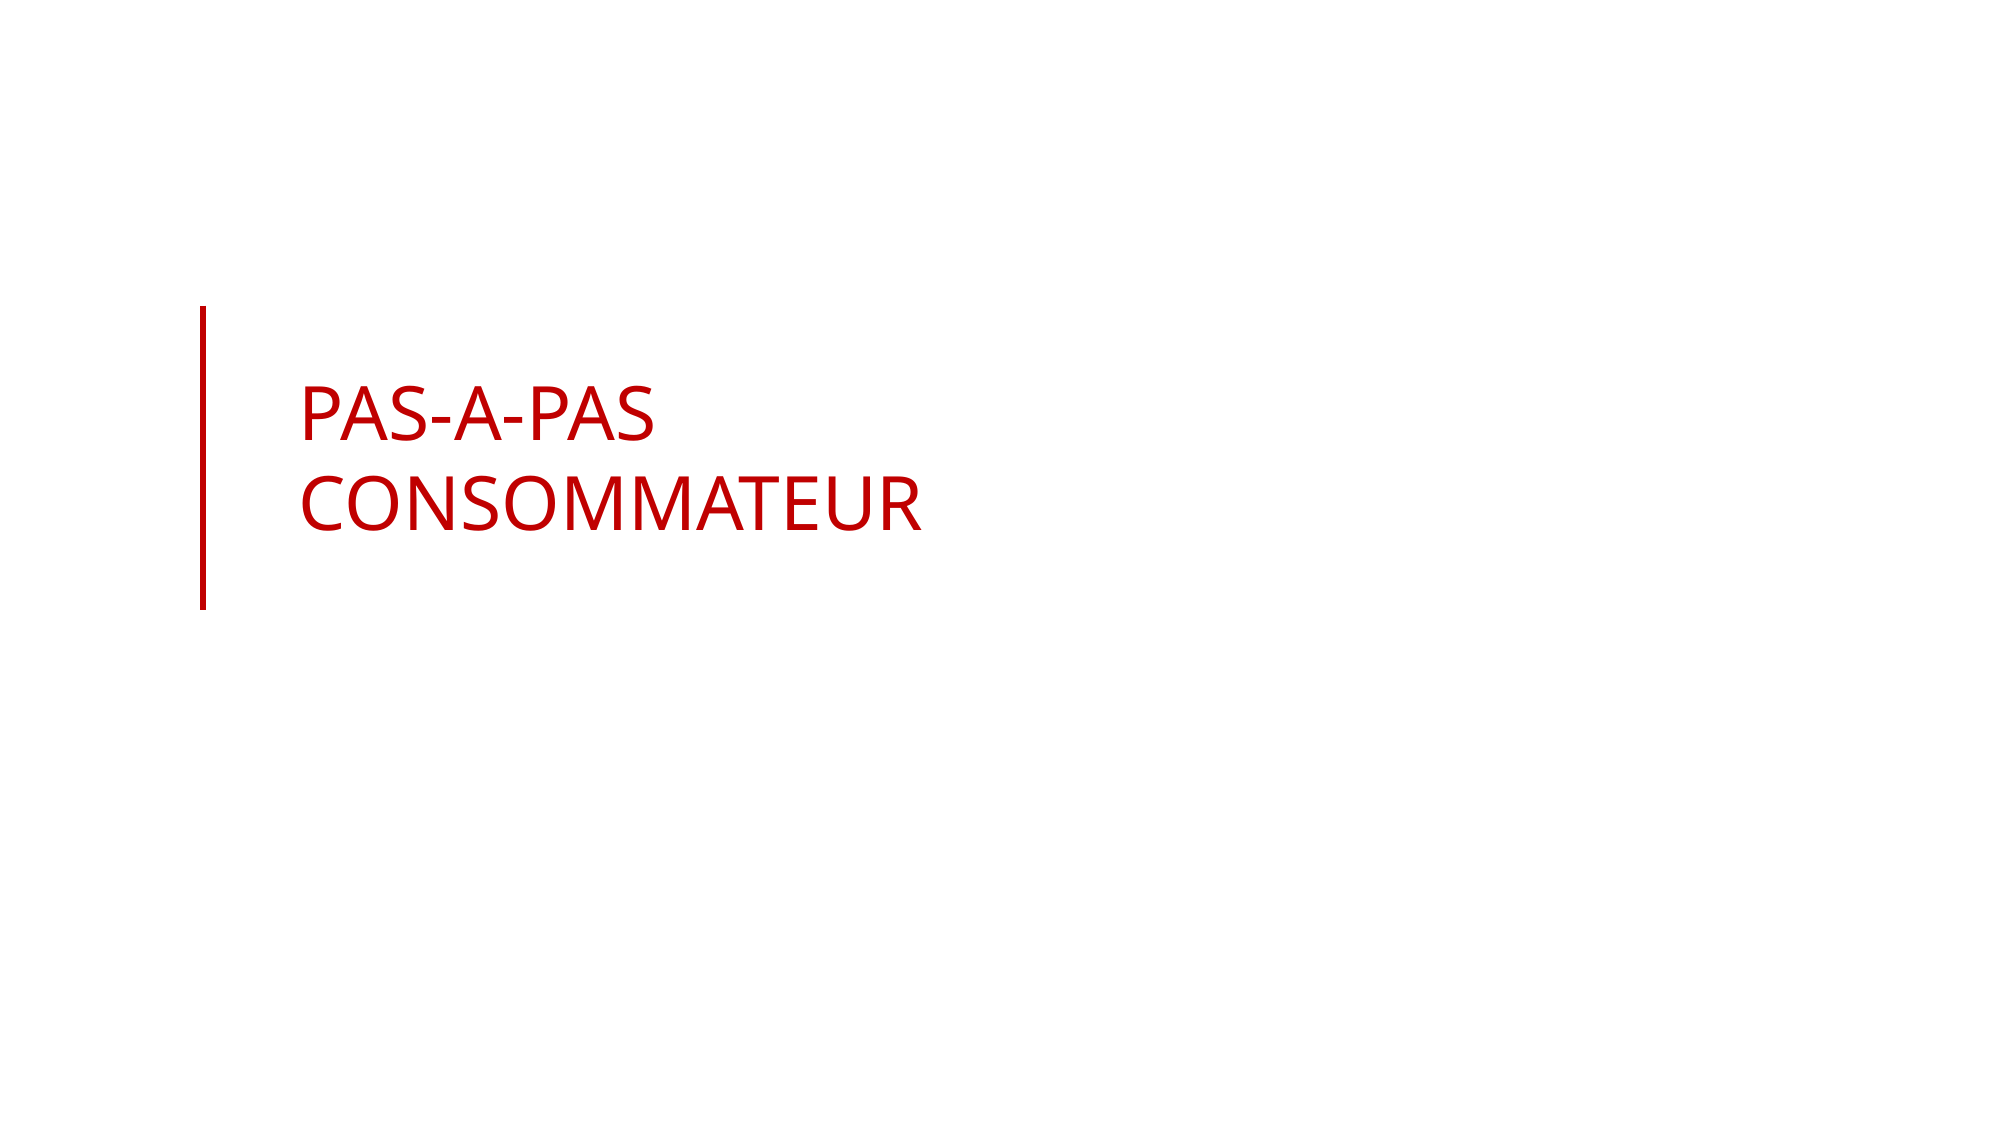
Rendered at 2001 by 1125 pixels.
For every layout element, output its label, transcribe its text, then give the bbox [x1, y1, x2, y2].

text_box PAS-A-PAS CONSOMMATEUR [284, 357, 1667, 553]
